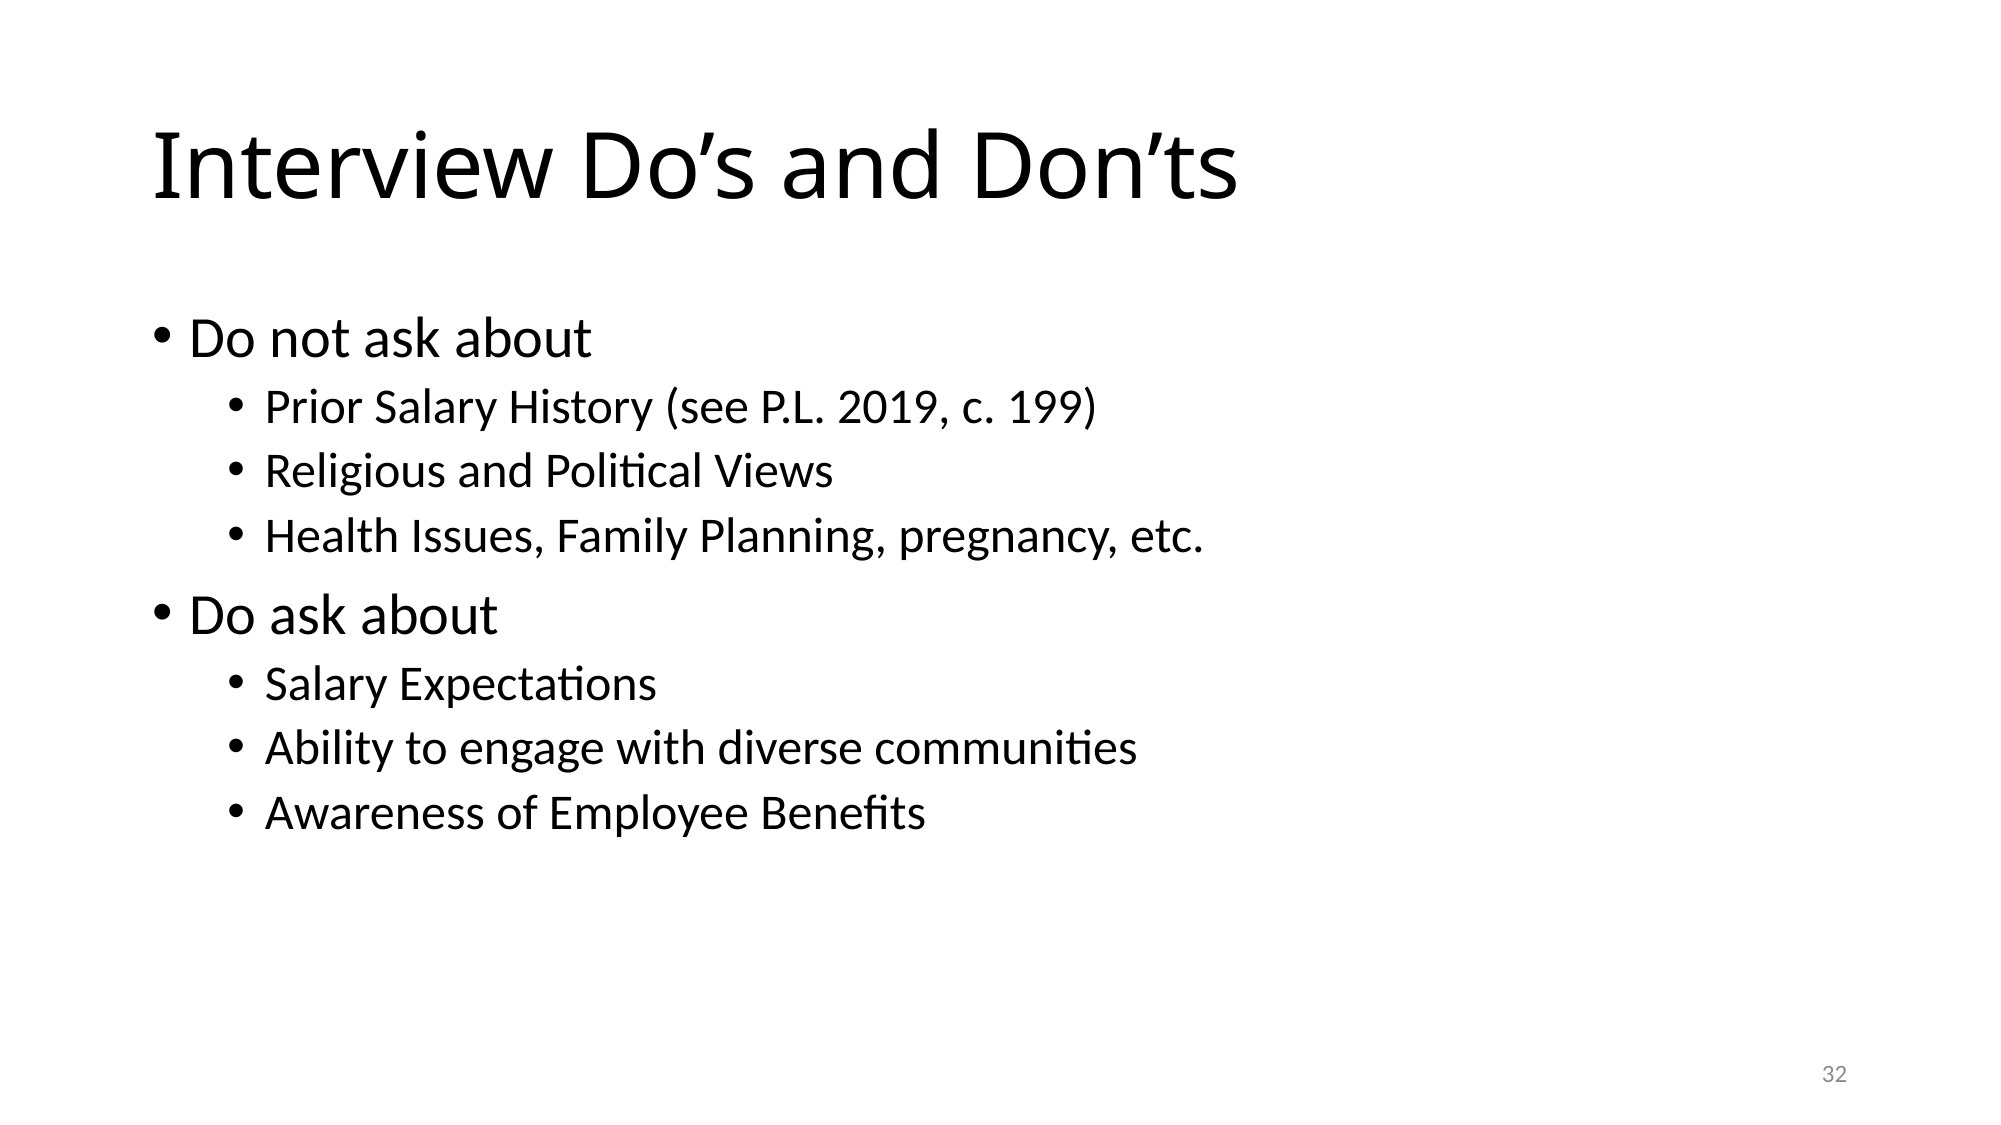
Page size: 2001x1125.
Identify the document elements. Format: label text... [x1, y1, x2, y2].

slide_number 32 [1412, 1042, 1863, 1103]
title Interview Do’s and Don’ts [137, 59, 1863, 278]
list Do not ask about Prior Salary History (see P.L. 2019, c. 199) Religious and Political Views Health Issues, Family Planning, pregnancy, etc. Do ask about Salary Expectations Ability to engage with diverse communities Awareness of Employee Benefits [137, 299, 1863, 1014]
